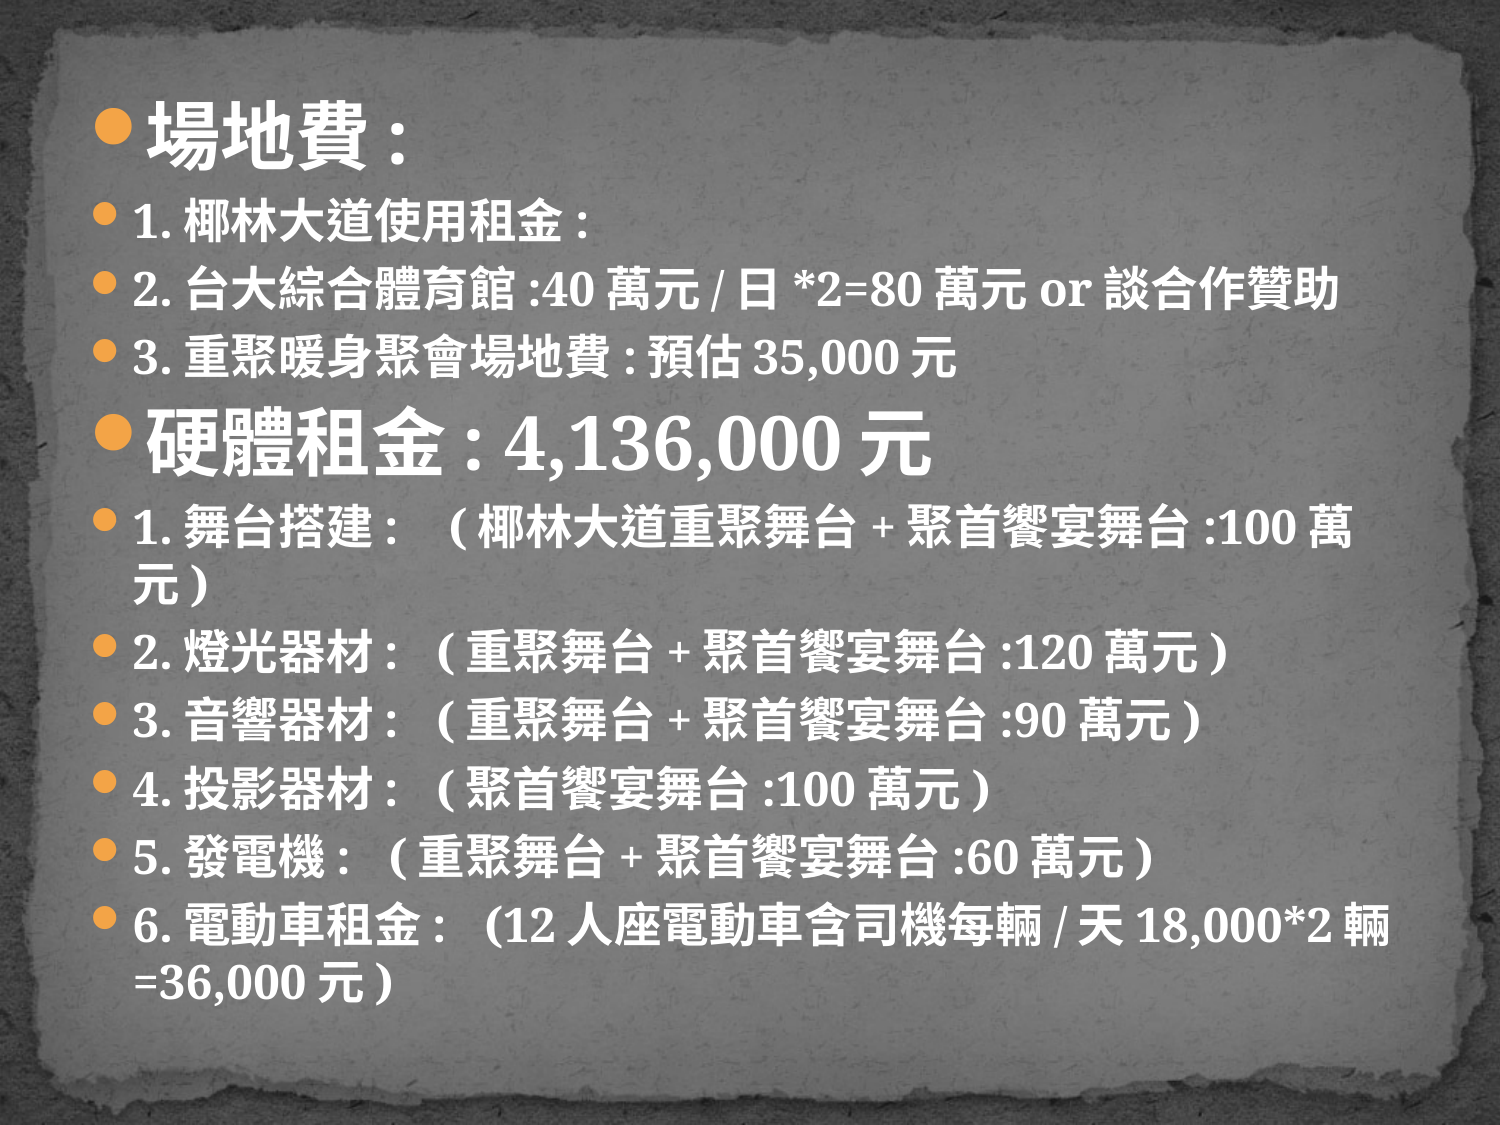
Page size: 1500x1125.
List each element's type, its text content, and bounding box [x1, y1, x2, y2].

list 場地費: 1.椰林大道使用租金: 2.台大綜合體育館:40萬元/日*2=80萬元or談合作贊助 3.重聚暖身聚會場地費:預估35,000元 硬體租金: 4,136,000元 1.舞台搭建: (椰林大道重聚舞台+聚首饗宴舞台:100萬元) 2.燈光器材: (重聚舞台+聚首饗宴舞台:120萬元) 3.音響器材: (重聚舞台+聚首饗宴舞台:90萬元) 4.投影器材: (聚首饗宴舞台:100萬元) 5.發電機: (重聚舞台+聚首饗宴舞台:60萬元) 6.電動車租金: (12人座電動車含司機每輛/天18,000*2輛=36,000元) [75, 82, 1425, 1020]
